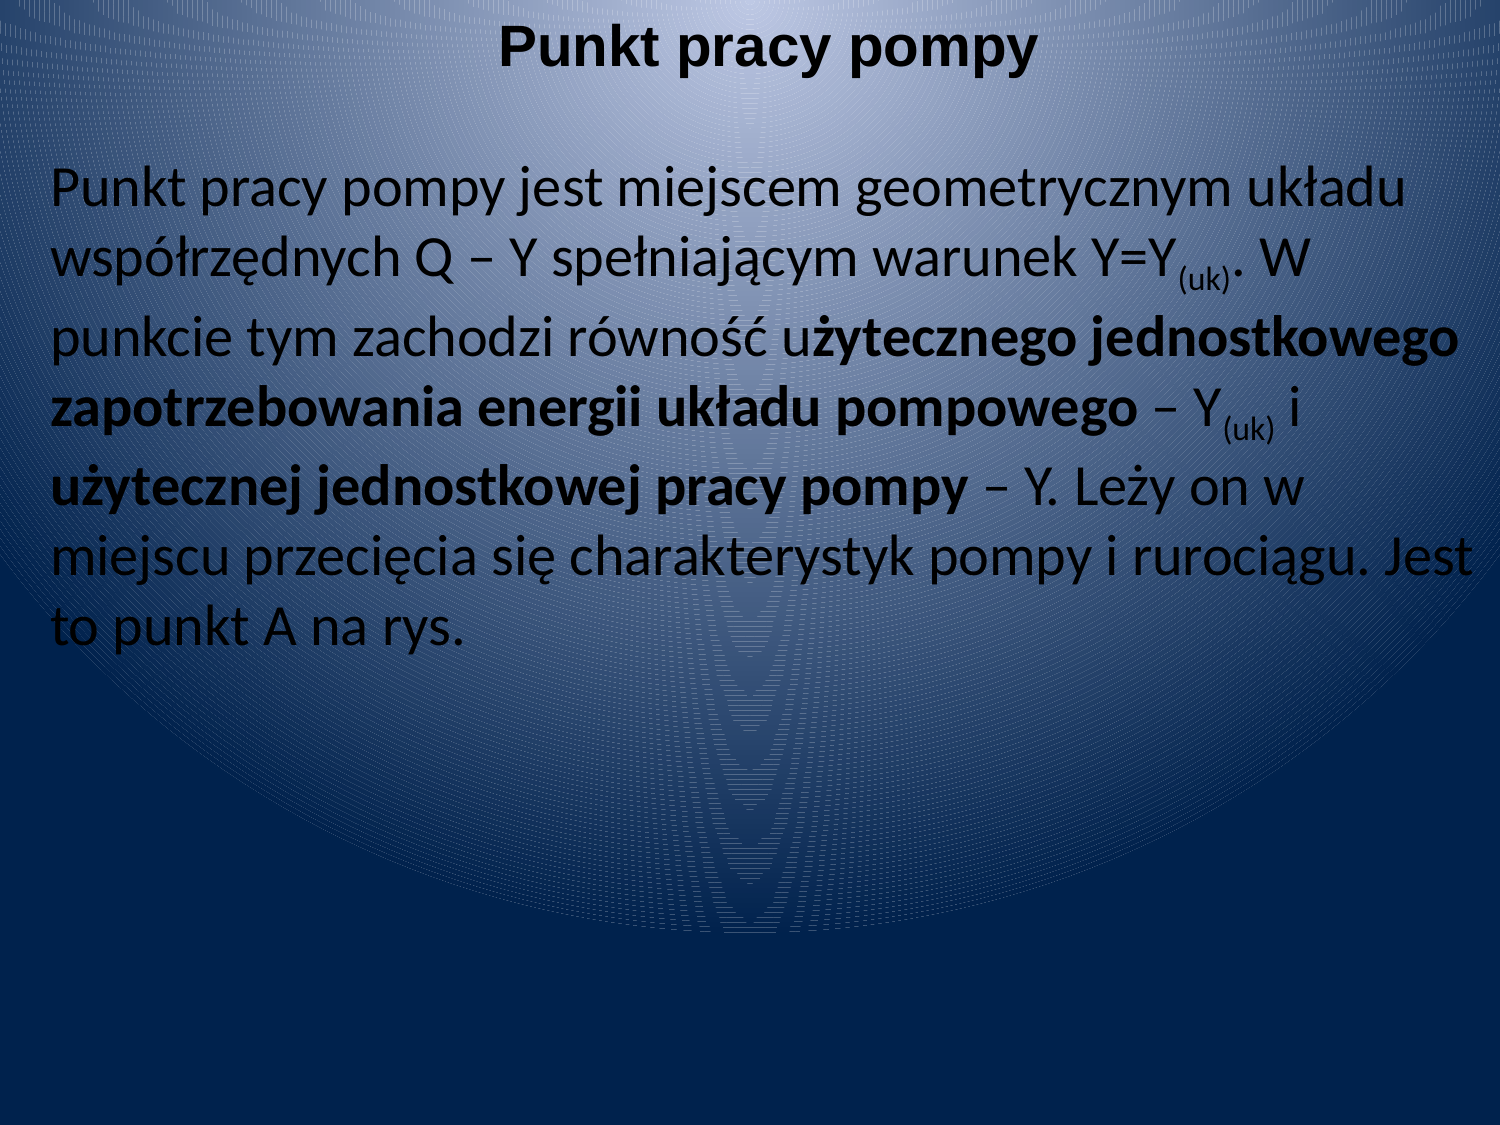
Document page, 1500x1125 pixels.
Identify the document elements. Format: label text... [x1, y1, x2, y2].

text_box Punkt pracy pompy [483, 0, 1055, 86]
text_box Punkt pracy pompy jest miejscem geometrycznym układu współrzędnych Q – Y spełniającym warunek Y=Y(uk). W punkcie tym zachodzi równość użytecznego jednostkowego zapotrzebowania energii układu pompowego – Y(uk) i użytecznej jednostkowej pracy pompy – Y. Leży on w miejscu przecięcia się charakterystyk pompy i rurociągu. Jest to punkt A na rys. [35, 140, 1500, 665]
